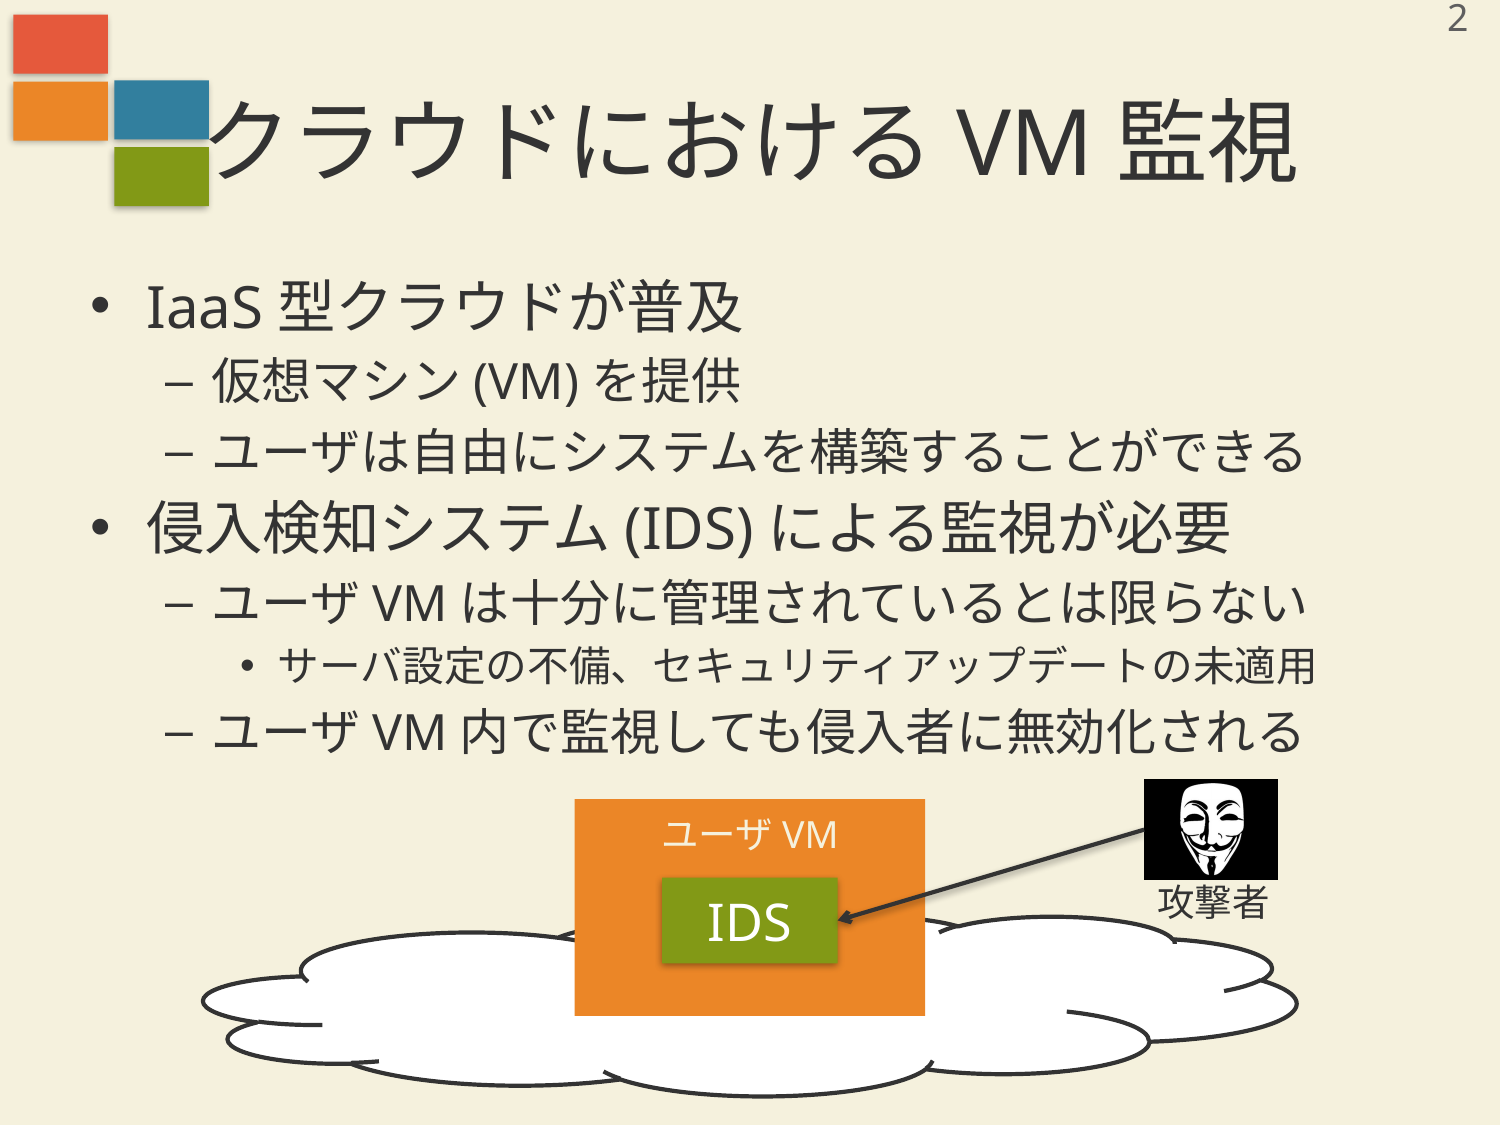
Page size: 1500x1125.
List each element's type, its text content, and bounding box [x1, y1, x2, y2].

text_box [573, 797, 927, 1018]
title クラウドにおけるVM監視 [75, 45, 1425, 233]
text_box IDS [661, 877, 838, 964]
text_box ユーザVM [646, 803, 854, 863]
text_box [202, 929, 1297, 1097]
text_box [837, 829, 1145, 921]
picture [1143, 779, 1278, 880]
list IaaS型クラウドが普及 仮想マシン(VM)を提供 ユーザは自由にシステムを構築することができる 侵入検知システム(IDS)による監視が必要 ユーザVMは十分に管理されているとは限らない サーバ設定の不備、セキュリティアップデートの未適用 ユーザVM内で監視しても侵入者に無効化される [75, 262, 1425, 1005]
text_box 攻撃者 [1142, 872, 1285, 932]
slide_number 2 [1402, 0, 1500, 43]
